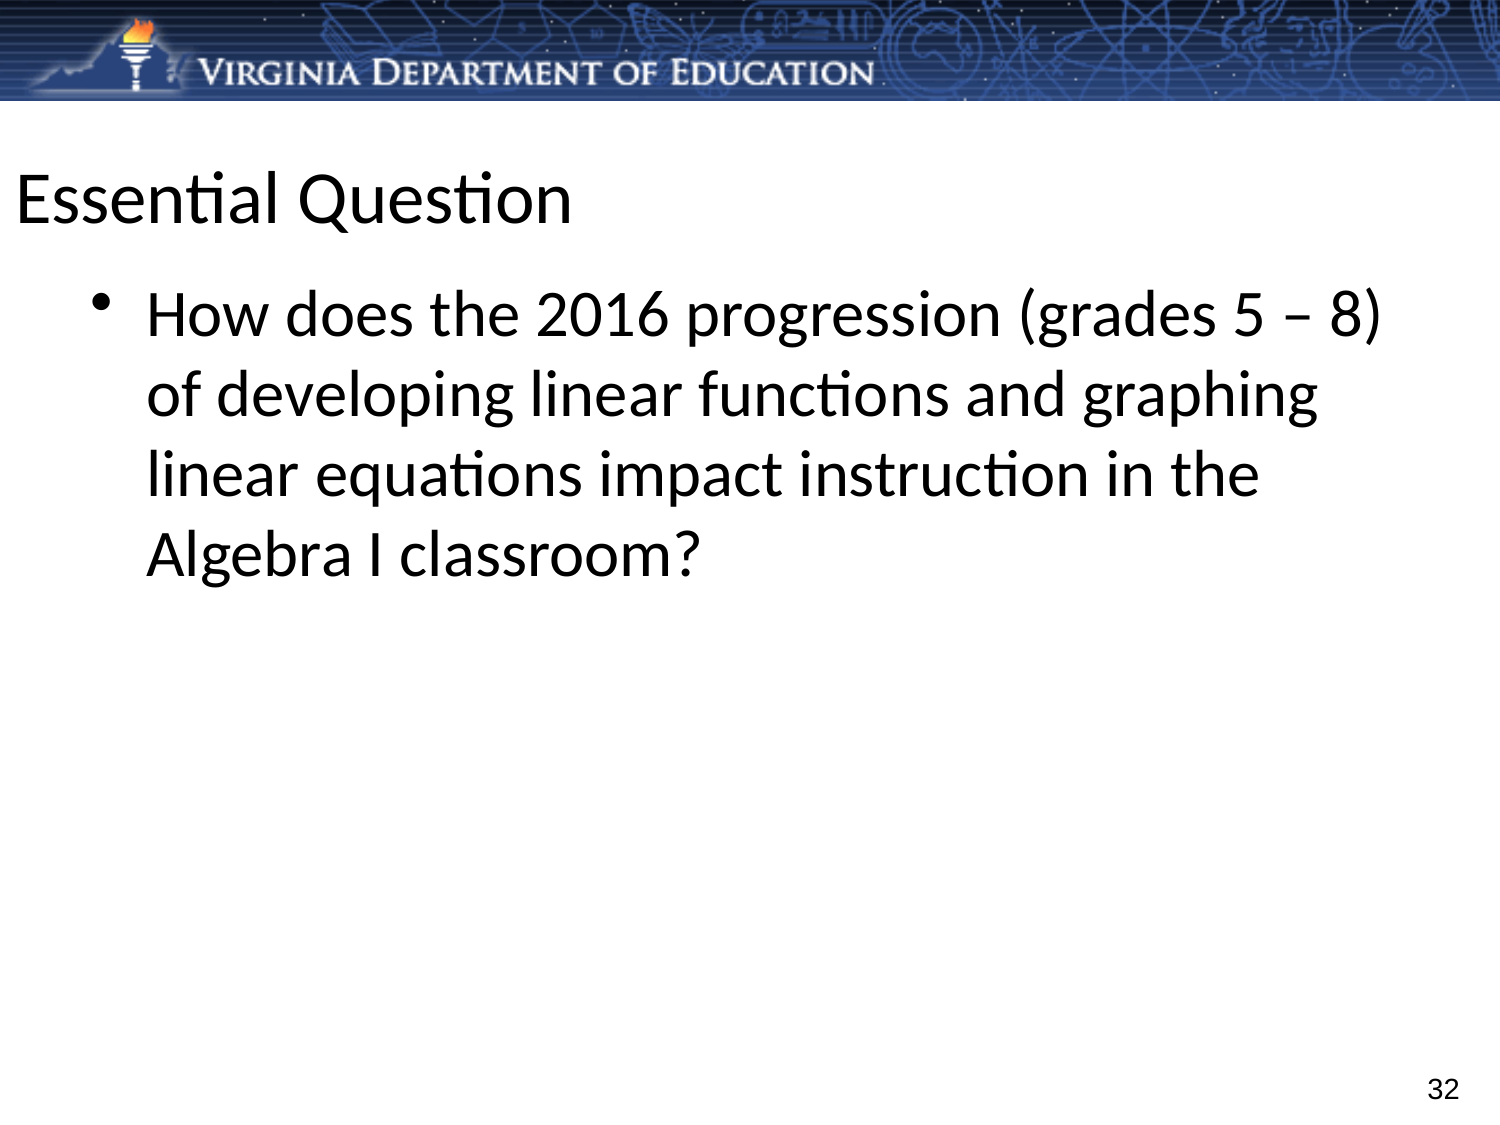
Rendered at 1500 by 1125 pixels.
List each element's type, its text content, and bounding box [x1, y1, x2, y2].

picture [0, 0, 1500, 101]
list How does the 2016 progression (grades 5 – 8) of developing linear functions and graphing linear equations impact instruction in the Algebra I classroom? [74, 262, 1426, 1006]
title Essential Question [0, 99, 1351, 288]
slide_number 32 [1124, 1062, 1476, 1125]
